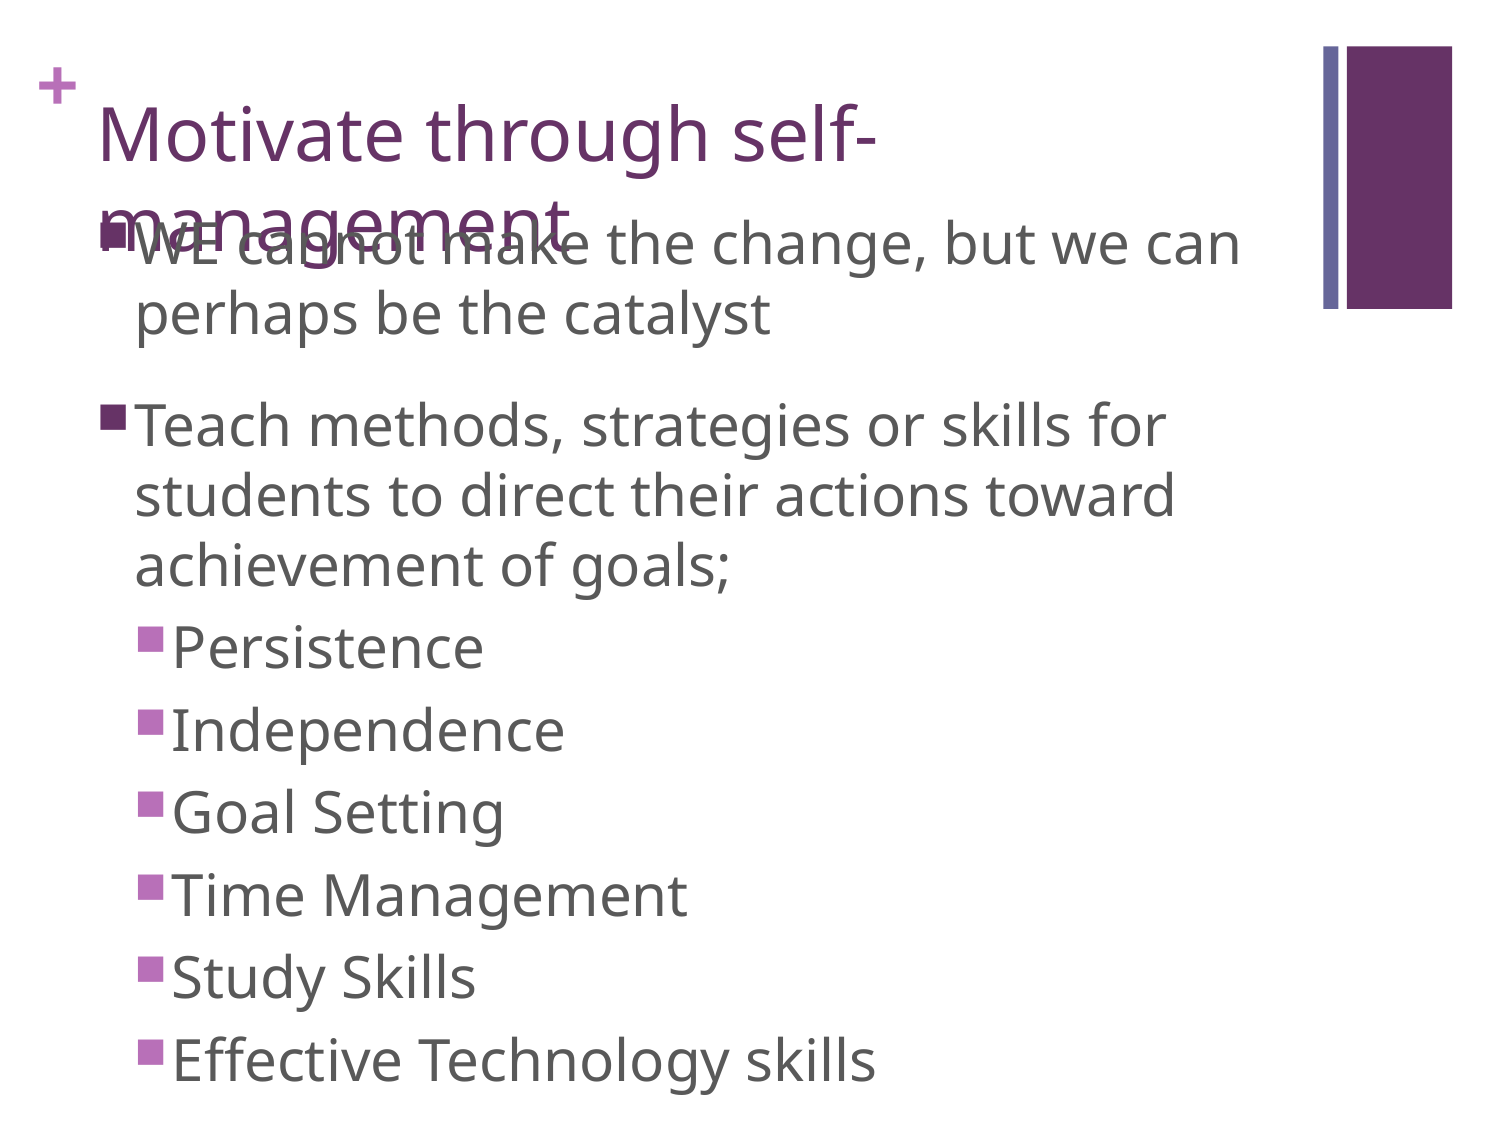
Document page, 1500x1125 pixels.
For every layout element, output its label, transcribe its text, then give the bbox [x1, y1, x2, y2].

title Motivate through self-management [81, 79, 1322, 198]
list WE cannot make the change, but we can perhaps be the catalyst Teach methods, strategies or skills for students to direct their actions toward achievement of goals; Persistence Independence Goal Setting Time Management Study Skills Effective Technology skills [81, 198, 1322, 1089]
